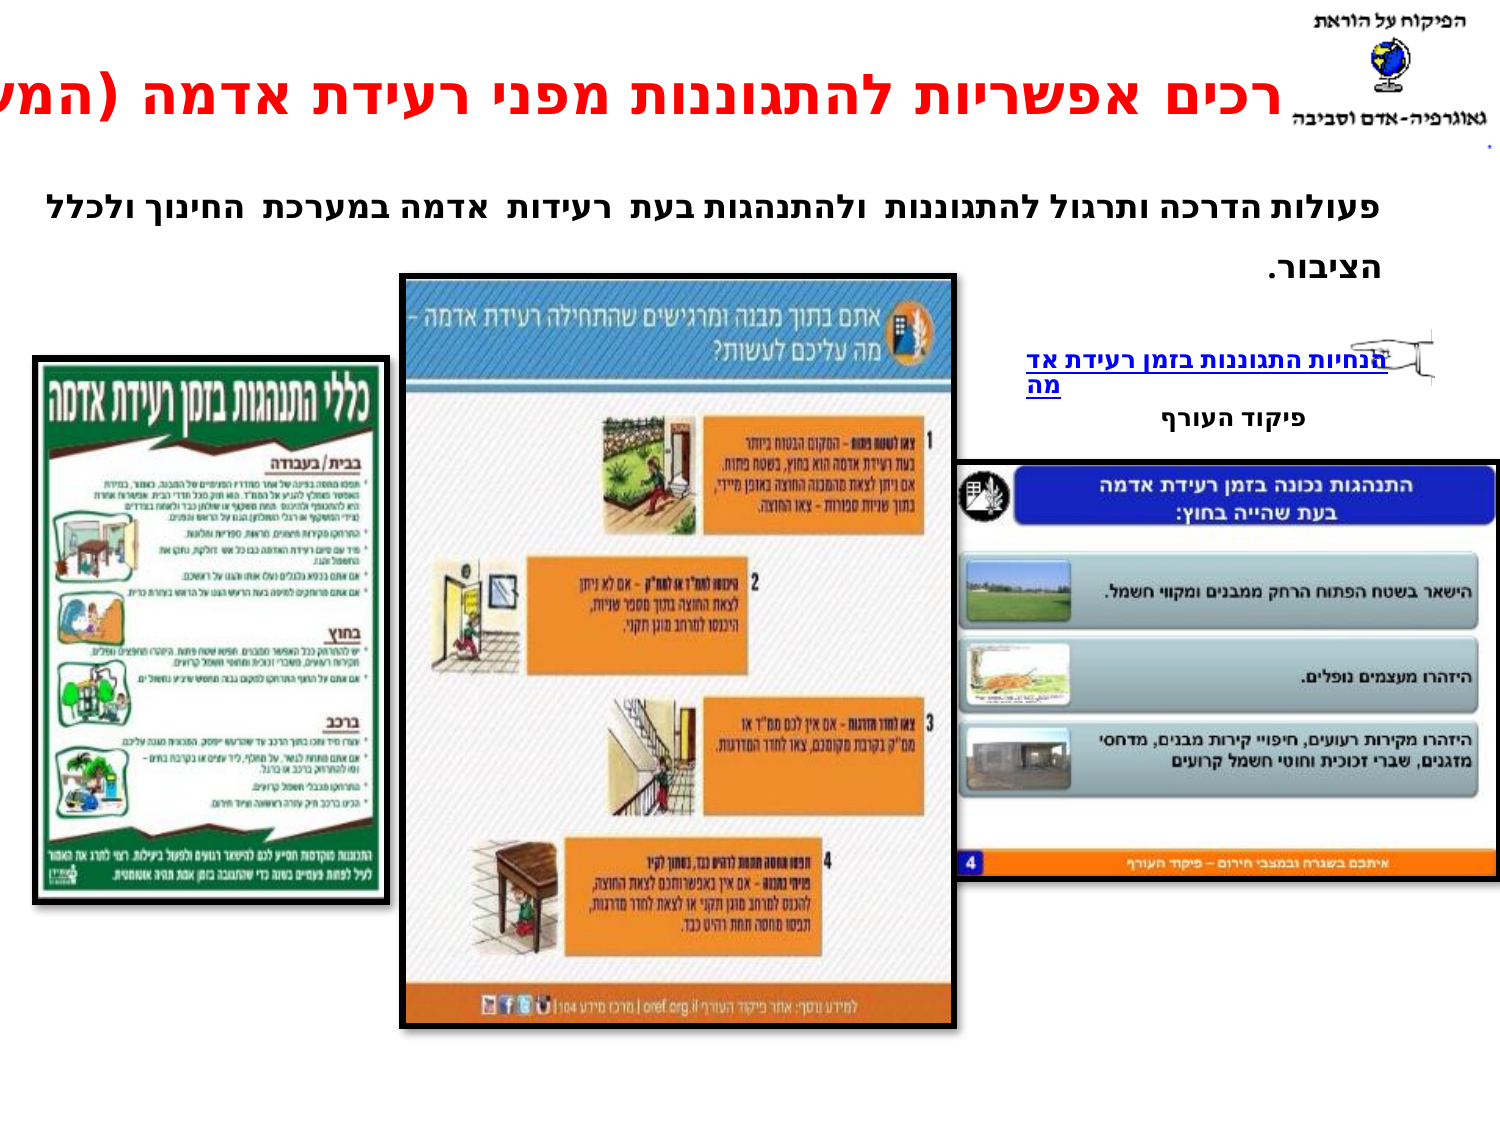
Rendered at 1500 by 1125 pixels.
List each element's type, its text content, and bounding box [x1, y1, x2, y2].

picture [1279, 6, 1500, 150]
picture [37, 361, 384, 900]
text_box הנחיות התגוננות בזמן רעידת אדמה פיקוד העורף [1033, 306, 1439, 414]
picture [405, 278, 1497, 1024]
picture [1345, 328, 1435, 386]
text_box [1103, 414, 1394, 436]
text_box פעולות הדרכה ותרגול להתגוננות ולהתנהגות בעת רעידות אדמה במערכת החינוך ולכלל הציבור. [0, 157, 1398, 293]
text_box דרכים אפשריות להתגוננות מפני רעידת אדמה (המשך) [0, 51, 1274, 134]
